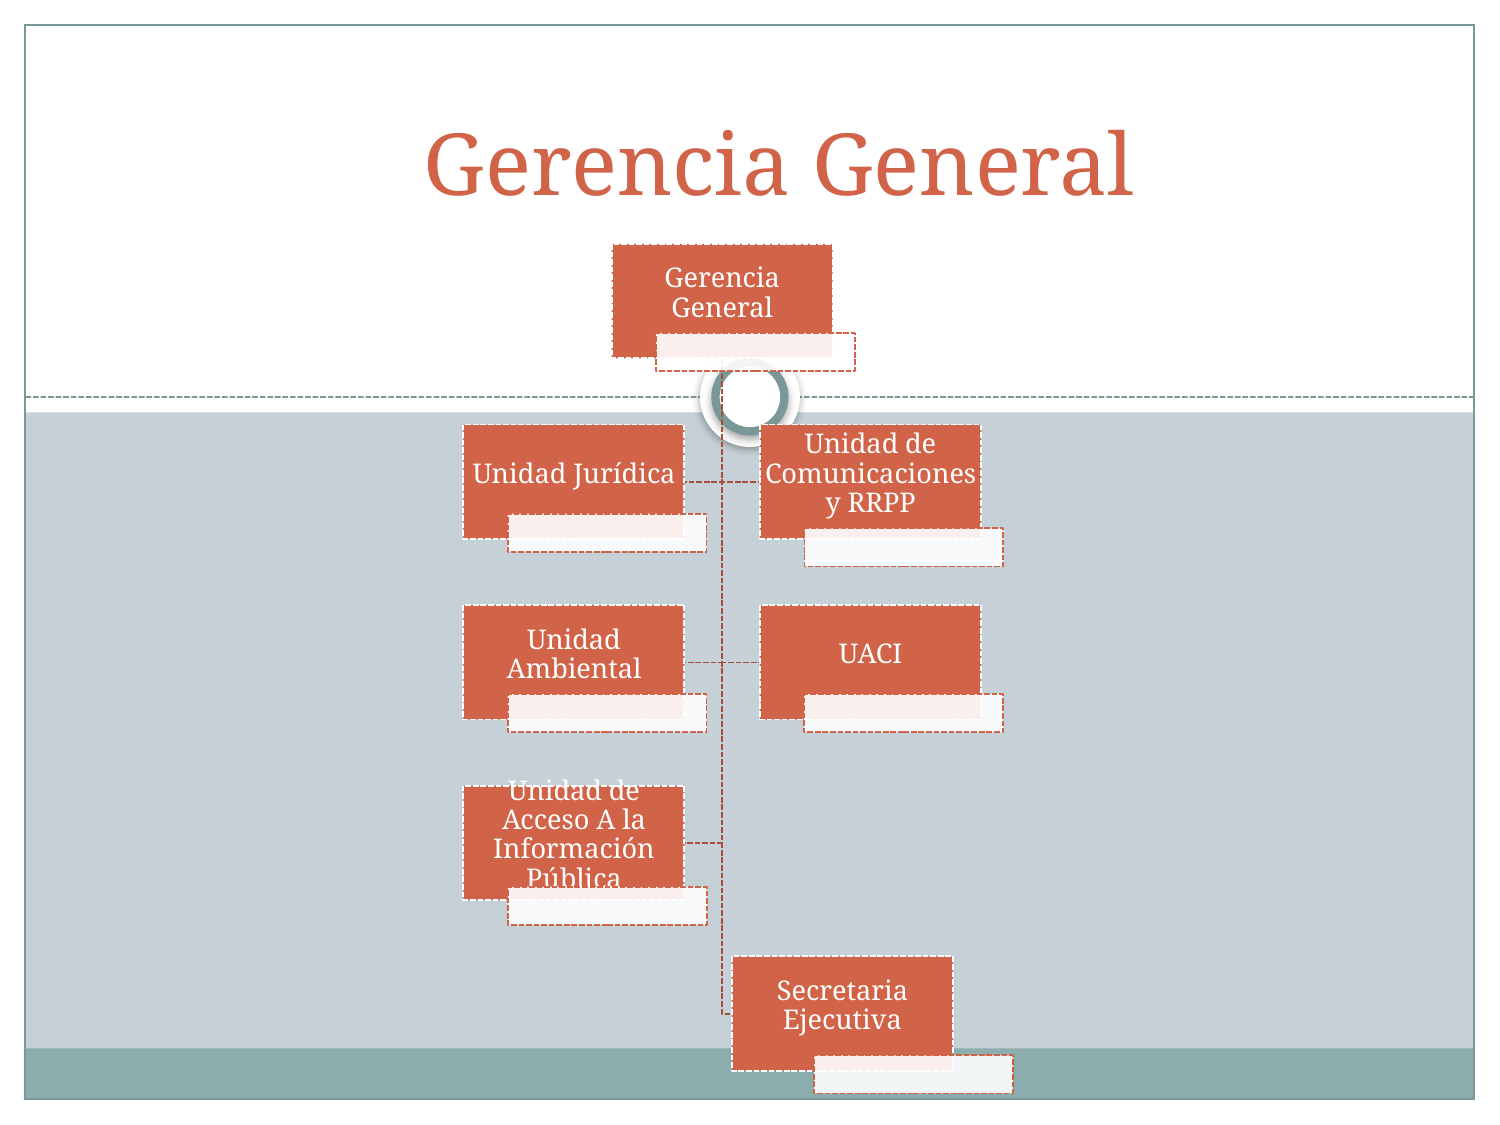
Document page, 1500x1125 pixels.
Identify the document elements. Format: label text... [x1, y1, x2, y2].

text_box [29, 243, 1448, 1095]
title Gerencia General [159, 101, 1400, 220]
